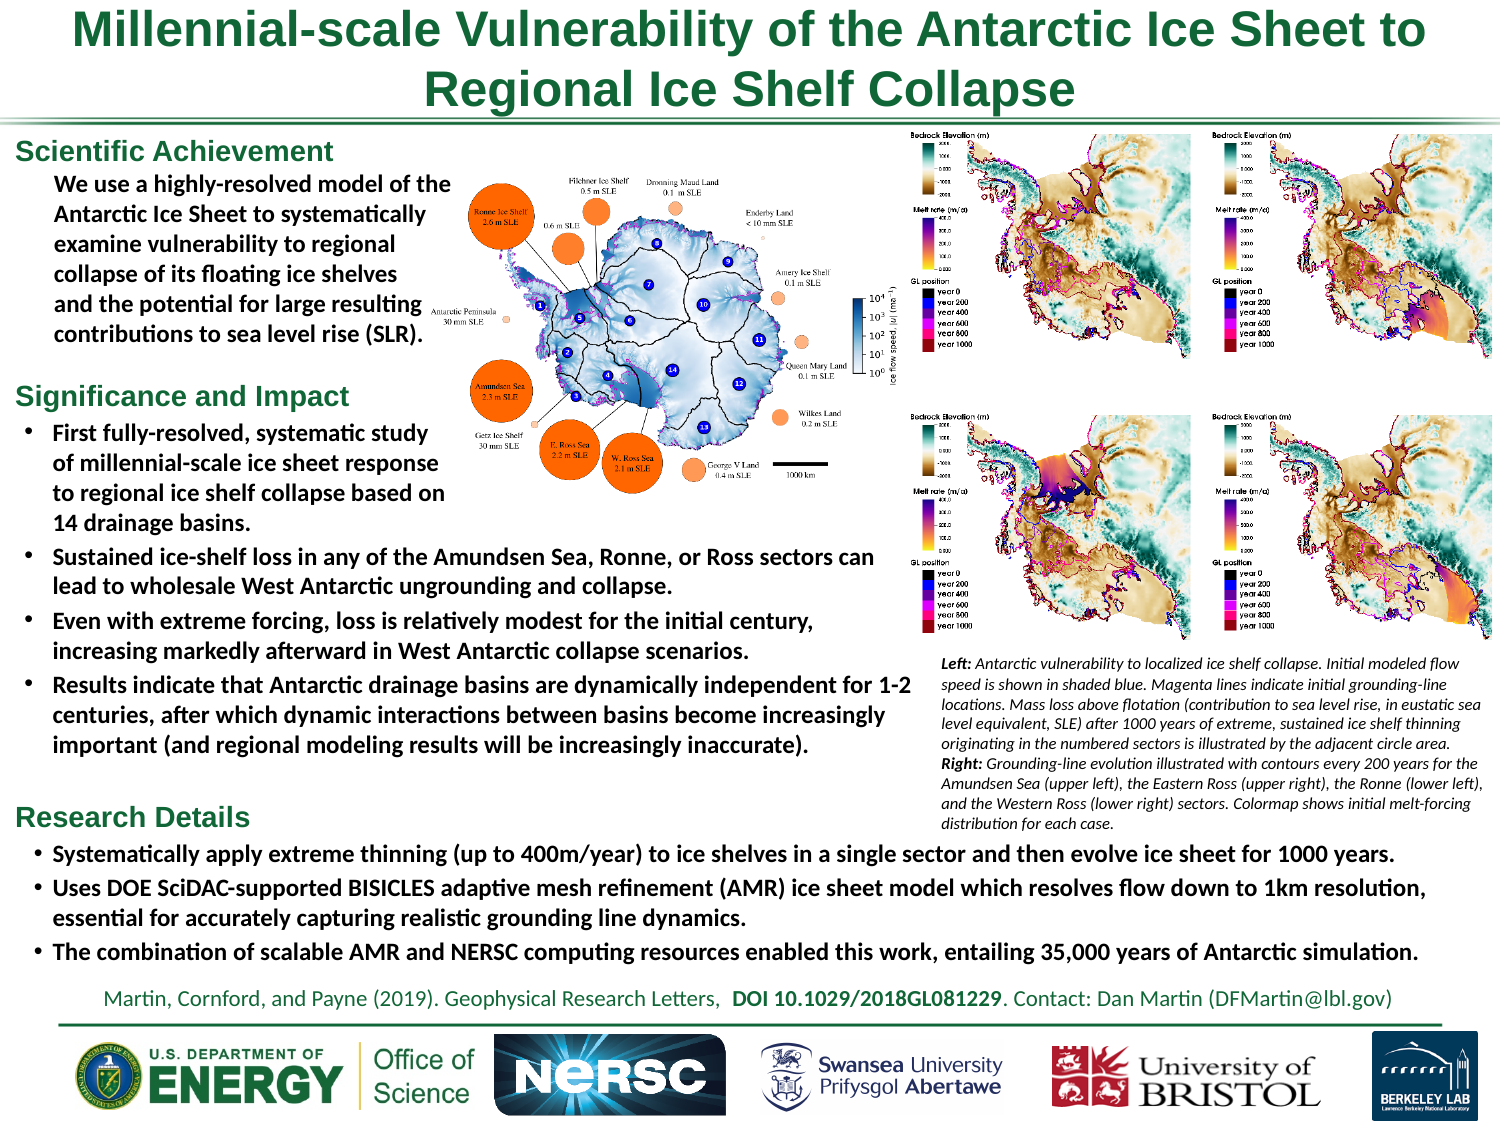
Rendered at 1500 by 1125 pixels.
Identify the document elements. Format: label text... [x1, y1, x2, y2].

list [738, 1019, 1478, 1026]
title Millennial-scale Vulnerability of the Antarctic Ice Sheet to Regional Ice Shelf Collapse [0, 0, 1500, 119]
picture [0, 840, 1500, 1125]
text_box Martin, Cornford, and Payne (2019). Geophysical Research Letters, DOI 10.1029/2018GL081229. Contact: Dan Martin (DFMartin@lbl.gov) [0, 976, 1497, 1019]
list Scientific Achievement We use a highly-resolved model of the Antarctic Ice Sheet to systematically examine vulnerability to regional collapse of its floating ice shelves and the potential for large resulting contributions to sea level rise (SLR). Significance and Impact First fully-resolved, systematic study of millennial-scale ice sheet response to regional ice shelf collapse based on 14 drainage basins. Sustained ice-shelf loss in any of the Amundsen Sea, Ronne, or Ross sectors can lead to wholesale West Antarctic ungrounding and collapse. Even with extreme forcing, loss is relatively modest for the initial century, increasing markedly afterward in West Antarctic collapse scenarios. Results indicate that Antarctic drainage basins are dynamically independent for 1-2 centuries, after which dynamic interactions between basins become increasingly important (and regional modeling results will be increasingly inaccurate). Research Details Systematically apply extreme thinning (up to 400m/year) to ice shelves in a single sector and then evolve ice sheet for 1000 years. Uses DOE SciDAC-supported BISICLES adaptive mesh refinement (AMR) ice sheet model which resolves flow down to 1km resolution, essential for accurately capturing realistic grounding line dynamics. The combination of scalable AMR and NERSC computing resources enabled this work, entailing 35,000 years of Antarctic simulation. [0, 124, 1478, 976]
picture [0, 119, 1500, 648]
text_box Left: Antarctic vulnerability to localized ice shelf collapse. Initial modeled flow speed is shown in shaded blue. Magenta lines indicate initial grounding-line locations. Mass loss above flotation (contribution to sea level rise, in eustatic sea level equivalent, SLE) after 1000 years of extreme, sustained ice shelf thinning originating in the numbered sectors is illustrated by the adjacent circle area. Right: Grounding-line evolution illustrated with contours every 200 years for the Amundsen Sea (upper left), the Eastern Ross (upper right), the Ronne (lower left), and the Western Ross (lower right) sectors. Colormap shows initial melt-forcing distribution for each case. [926, 652, 1500, 840]
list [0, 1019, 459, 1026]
